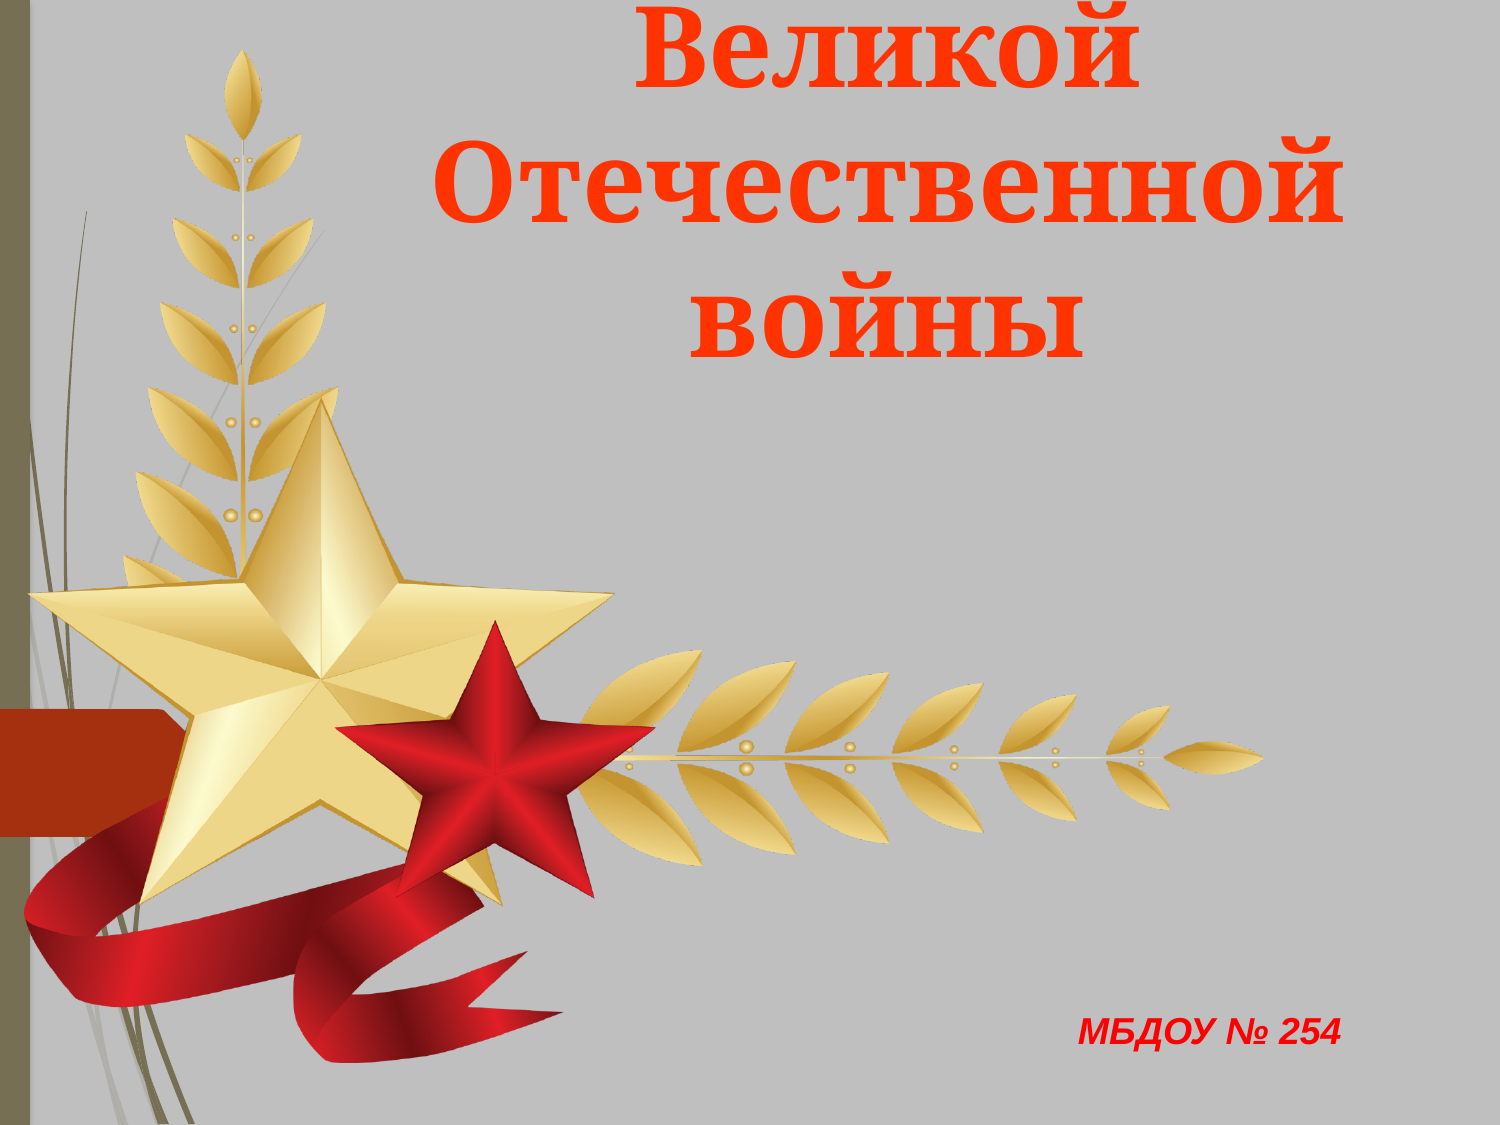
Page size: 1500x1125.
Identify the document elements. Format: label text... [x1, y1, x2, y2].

text_box Дети-герои Великой Отечественной войны [1268, 112, 1488, 388]
picture [24, 49, 1265, 1063]
text_box МБДОУ № 254 [1268, 999, 1357, 1060]
